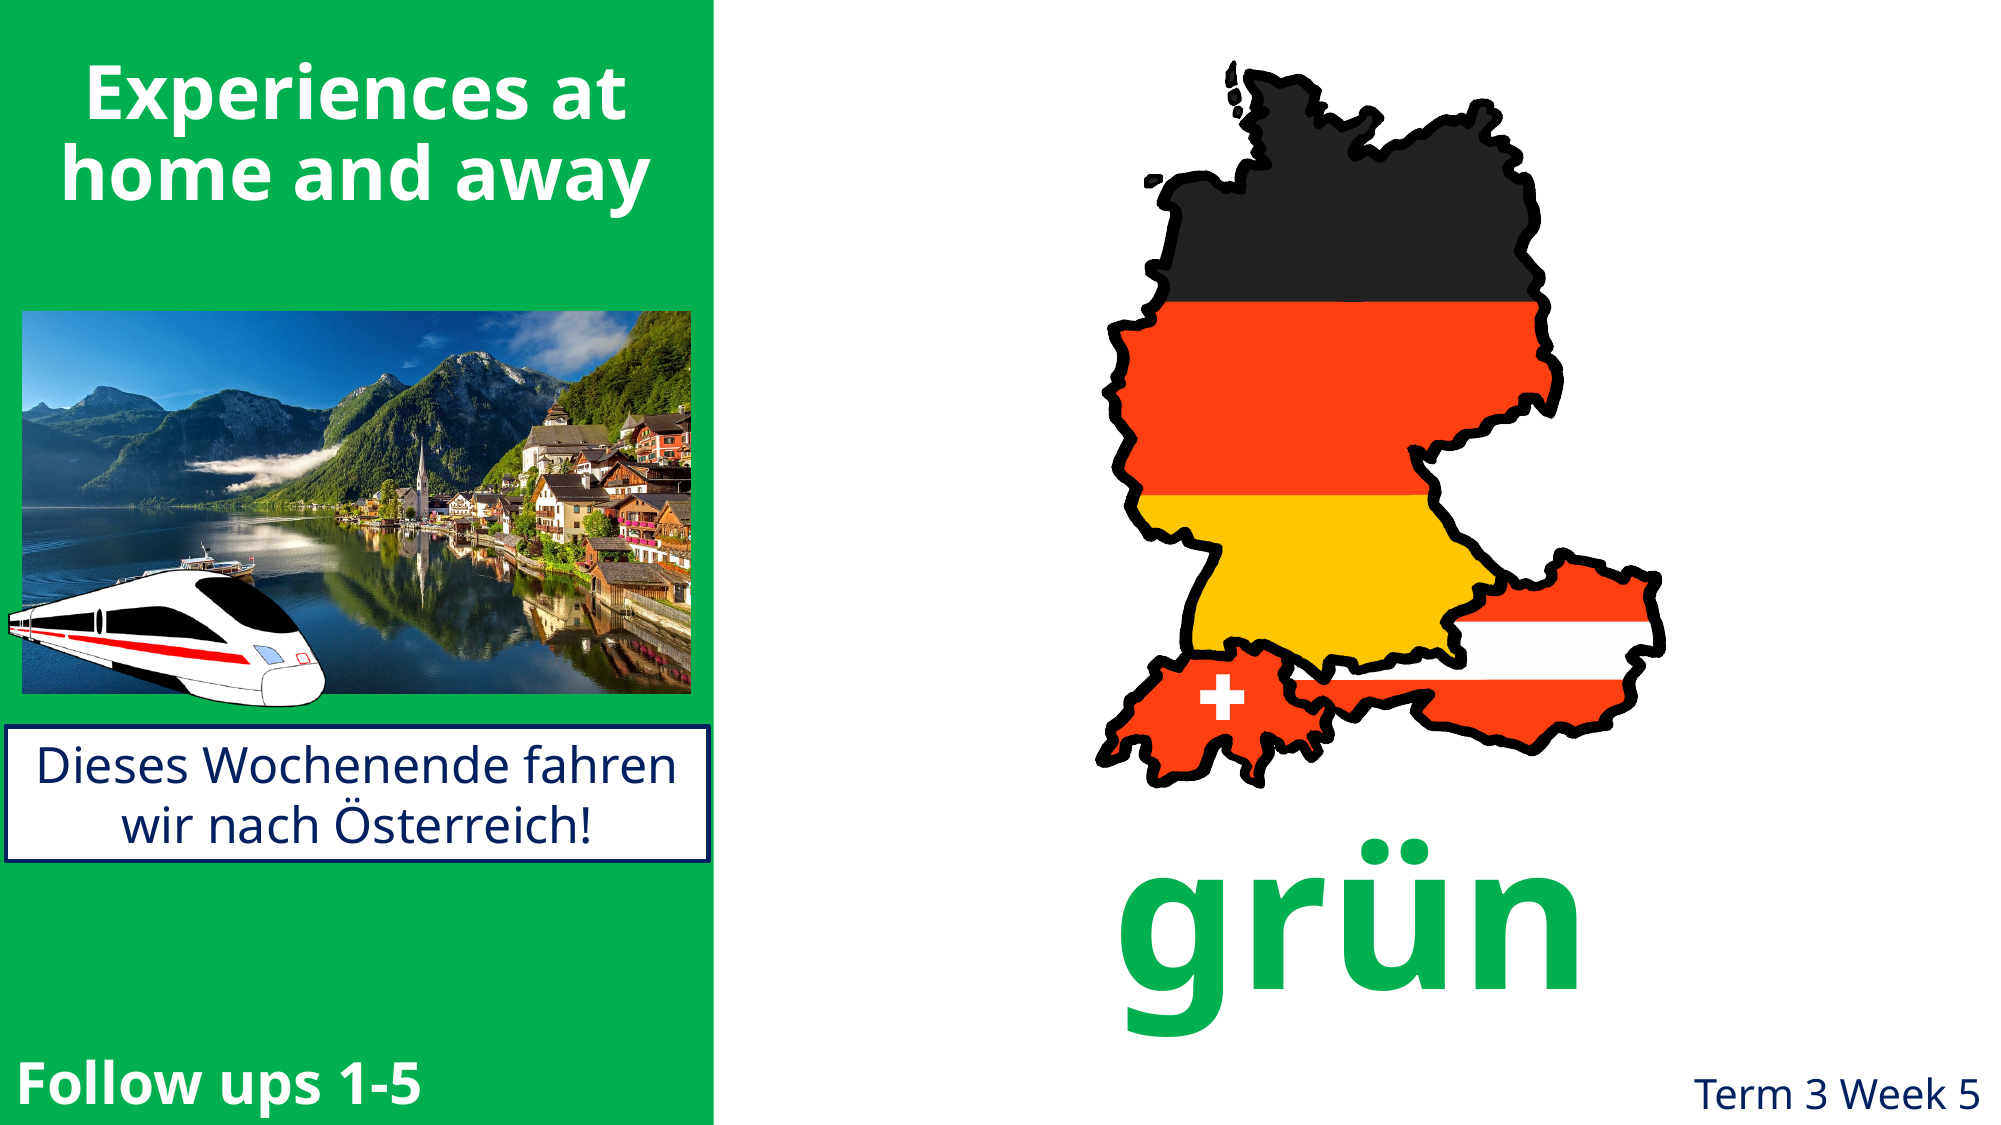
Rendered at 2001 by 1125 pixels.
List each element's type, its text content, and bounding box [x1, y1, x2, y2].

picture [7, 311, 691, 714]
picture [1062, 39, 1689, 841]
text_box [0, 0, 714, 1039]
text_box Follow ups 1-5 [0, 1039, 714, 1125]
text_box grün [1044, 781, 1660, 1037]
text_box Dieses Wochenende fahren wir nach Österreich! [6, 726, 709, 862]
title Experiences at home and away [20, 26, 691, 245]
text_box Term 3 Week 5 [1342, 1060, 1997, 1125]
